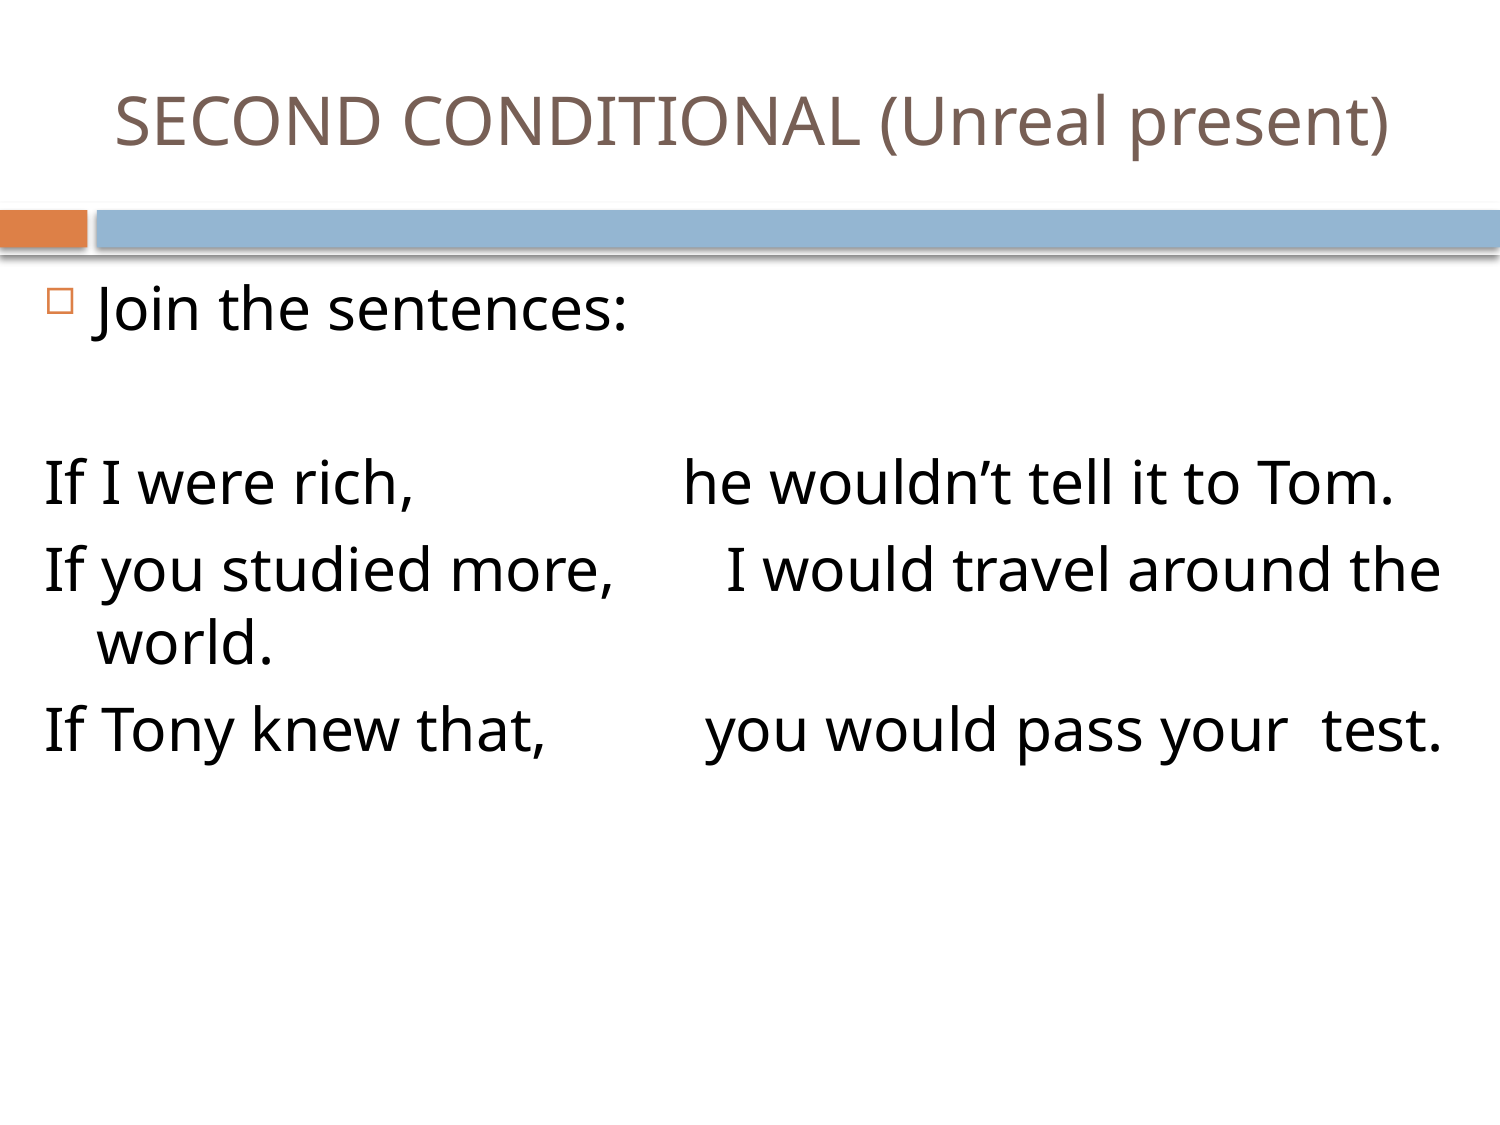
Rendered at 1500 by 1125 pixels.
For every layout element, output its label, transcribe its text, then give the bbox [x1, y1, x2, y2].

title SECOND CONDITIONAL (Unreal present) [99, 37, 1438, 200]
text_box Join the sentences: If I were rich, he wouldn’t tell it to Tom. If you studied more, I would travel around the world. If Tony knew that, you would pass your test. [29, 262, 1500, 1005]
